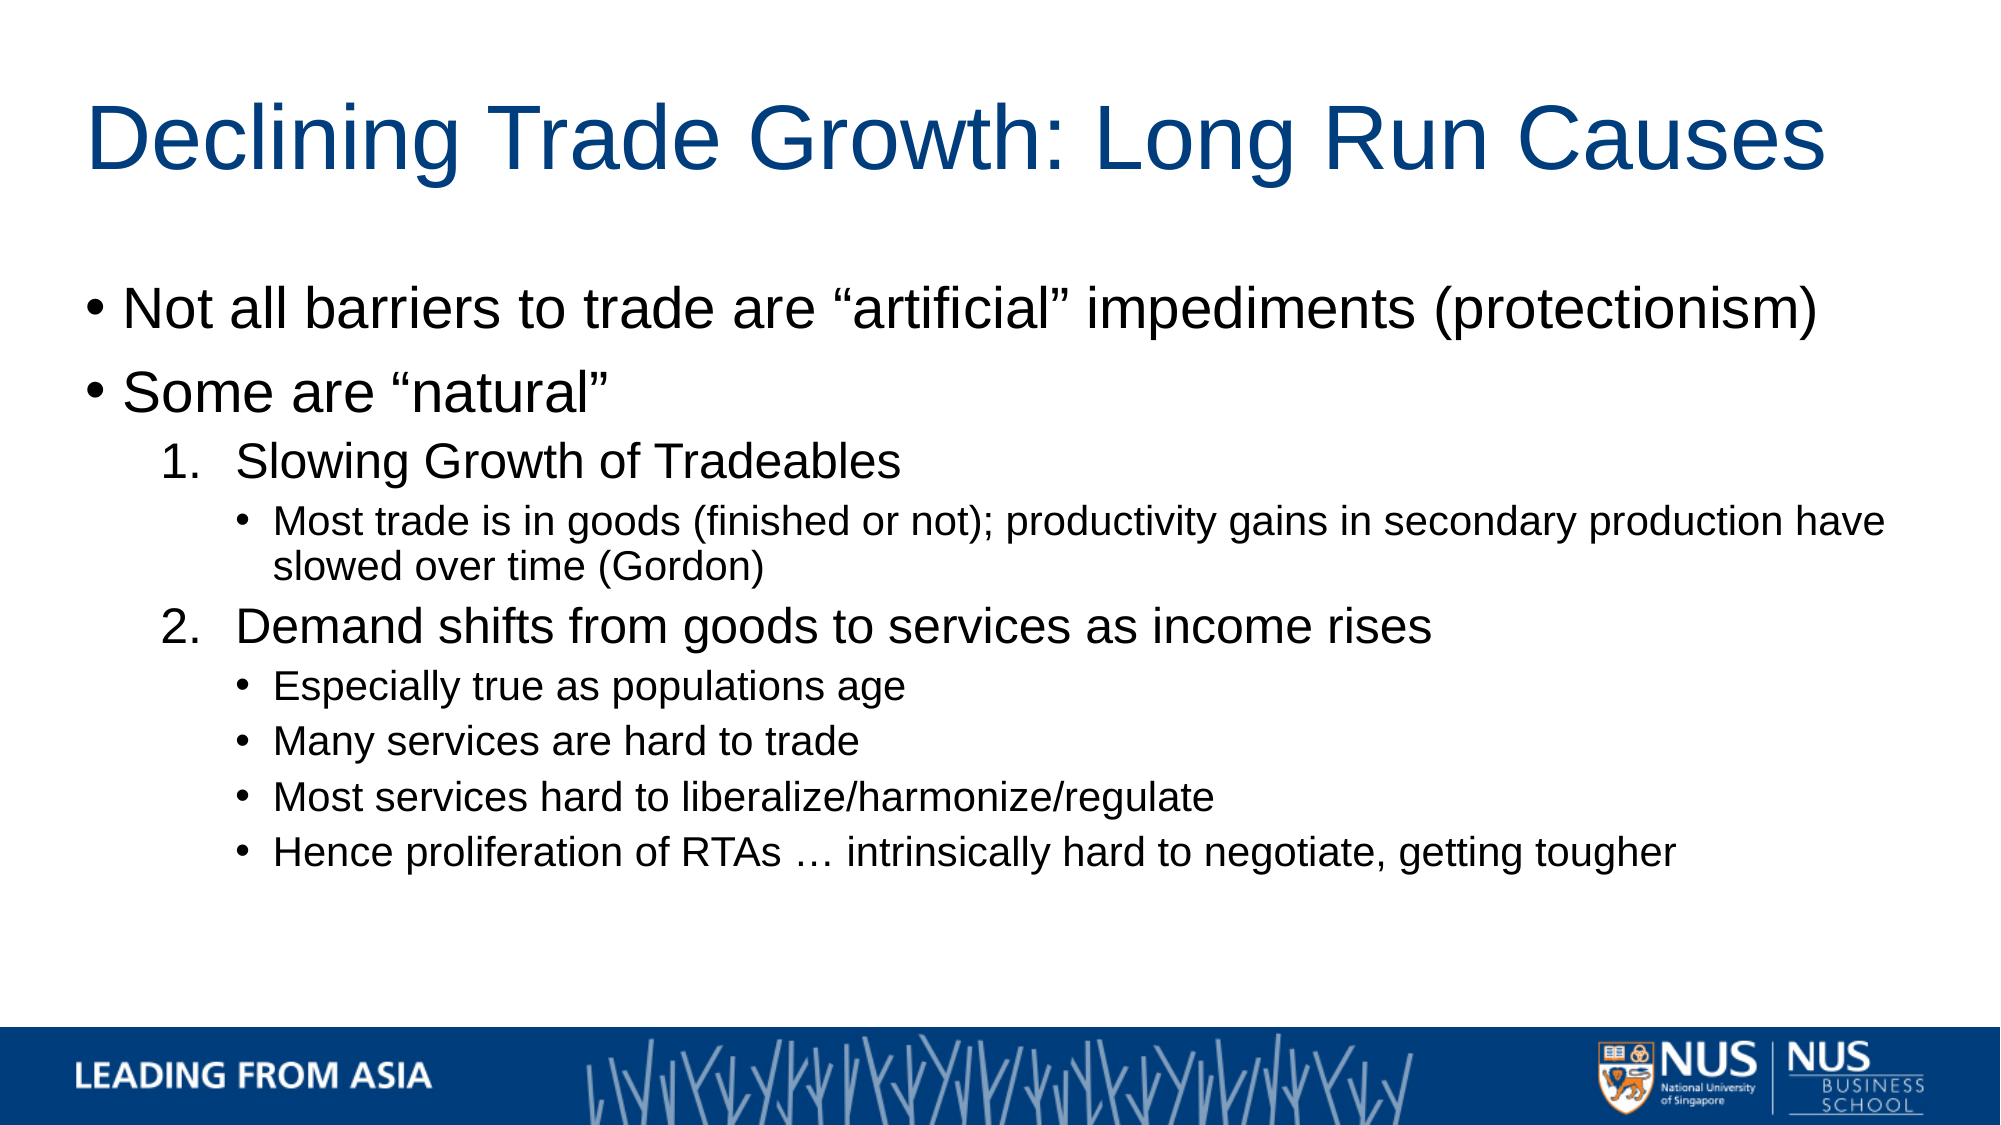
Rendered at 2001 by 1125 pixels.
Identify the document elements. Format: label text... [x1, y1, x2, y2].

picture [0, 1027, 2000, 1125]
title Declining Trade Growth: Long Run Causes [70, 31, 1930, 249]
list Not all barriers to trade are “artificial” impediments (protectionism) Some are “natural” Slowing Growth of Tradeables Most trade is in goods (finished or not); productivity gains in secondary production have slowed over time (Gordon) Demand shifts from goods to services as income rises Especially true as populations age Many services are hard to trade Most services hard to liberalize/harmonize/regulate Hence proliferation of RTAs … intrinsically hard to negotiate, getting tougher [70, 270, 1930, 985]
